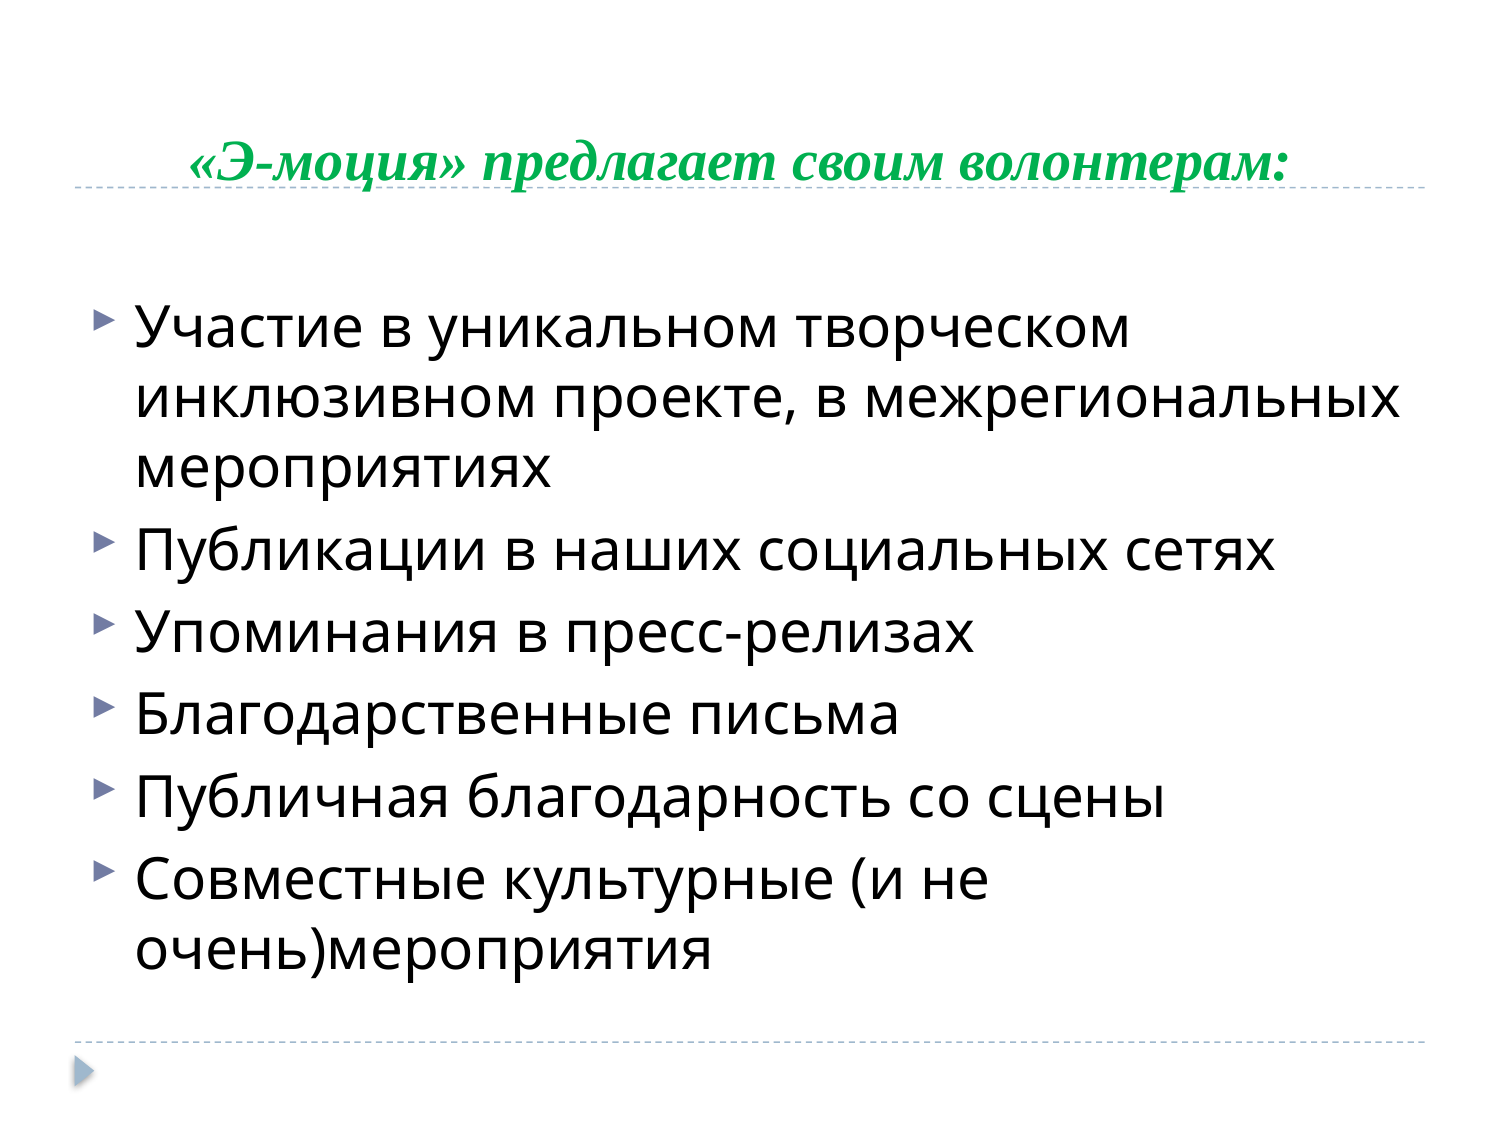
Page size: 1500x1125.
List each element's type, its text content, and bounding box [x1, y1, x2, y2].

list Участие в уникальном творческом инклюзивном проекте, в межрегиональных мероприятиях Публикации в наших социальных сетях Упоминания в пресс-релизах Благодарственные письма Публичная благодарность со сцены Совместные культурные (и не очень)мероприятия [75, 200, 1425, 1010]
title «Э-моция» предлагает своим волонтерам: [75, 45, 1407, 200]
